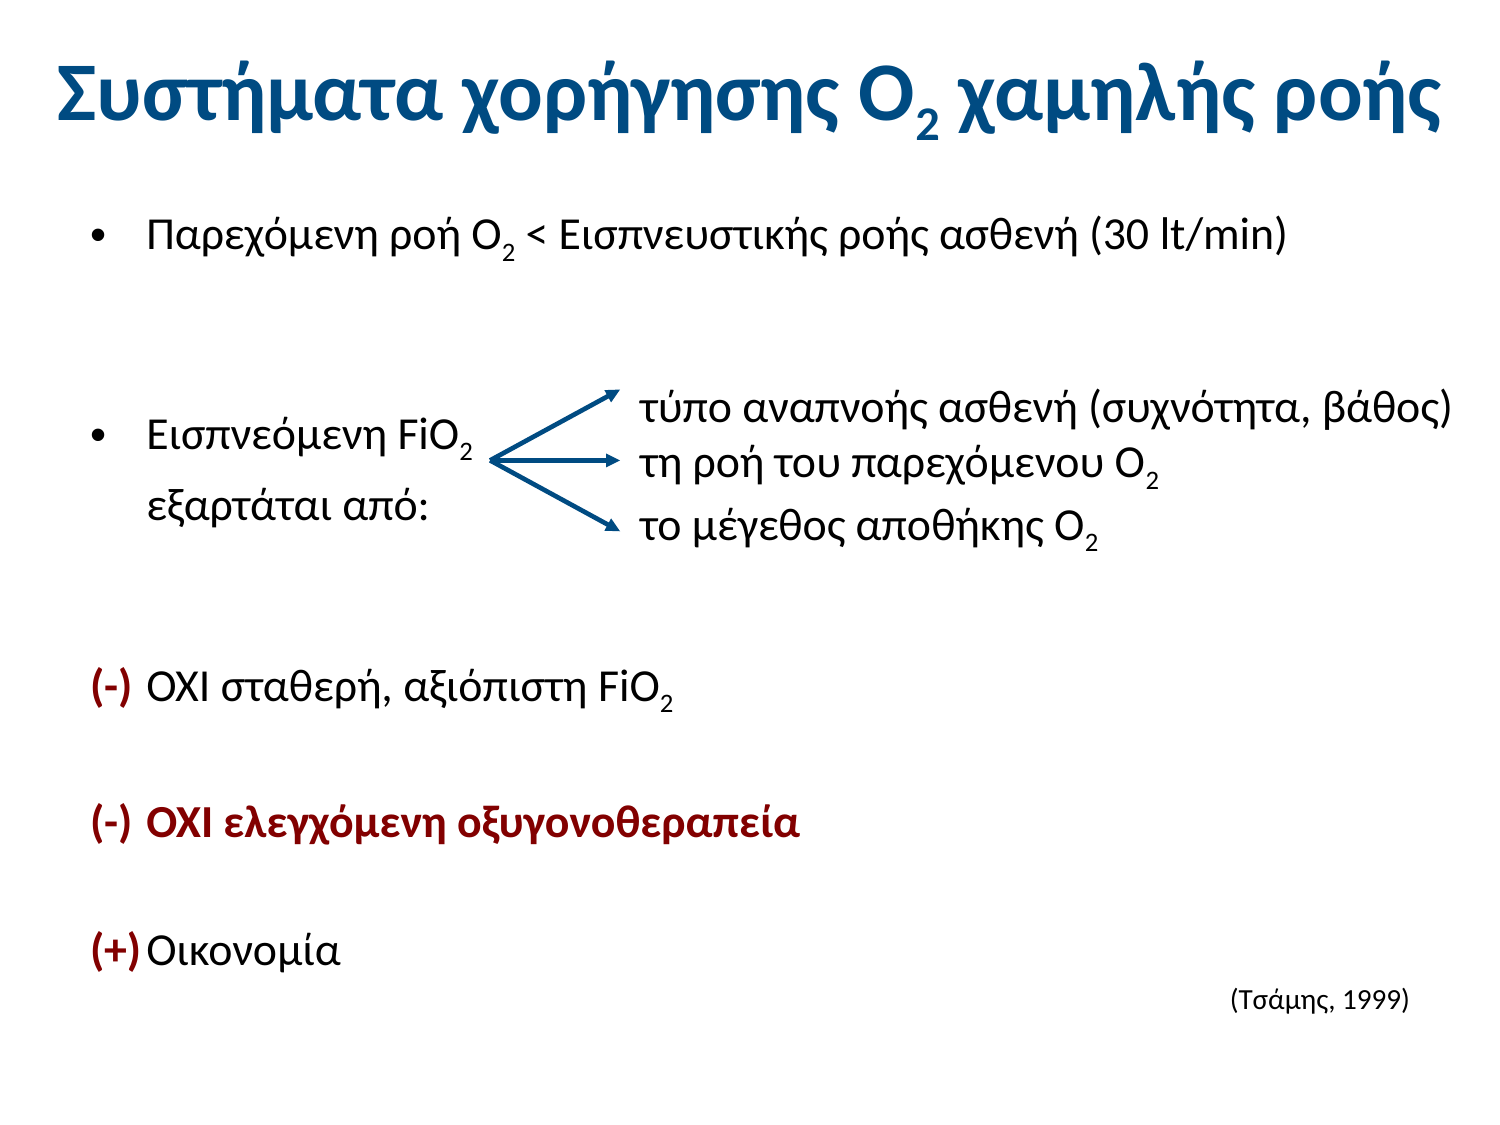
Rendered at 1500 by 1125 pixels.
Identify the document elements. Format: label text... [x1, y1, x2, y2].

title Συστήματα χορήγησης Ο2 χαμηλής ροής [0, 19, 1500, 169]
list Παρεχόμενη ροή Ο2 < Εισπνευστικής ροής ασθενή (30 lt/min) Εισπνεόμενη FiΟ2 εξαρτάται από: (-) ΟΧΙ σταθερή, αξιόπιστη FiΟ2 (-) ΟΧΙ ελεγχόμενη οξυγονοθεραπεία (+) Οικονομία (Τσάμης, 1999) [75, 196, 1425, 1024]
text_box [489, 460, 621, 532]
text_box τύπο αναπνοής ασθενή (συχνότητα, βάθος) τη ροή του παρεχόμενου Ο2 το μέγεθος αποθήκης Ο2 [625, 369, 1476, 565]
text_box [489, 389, 621, 458]
